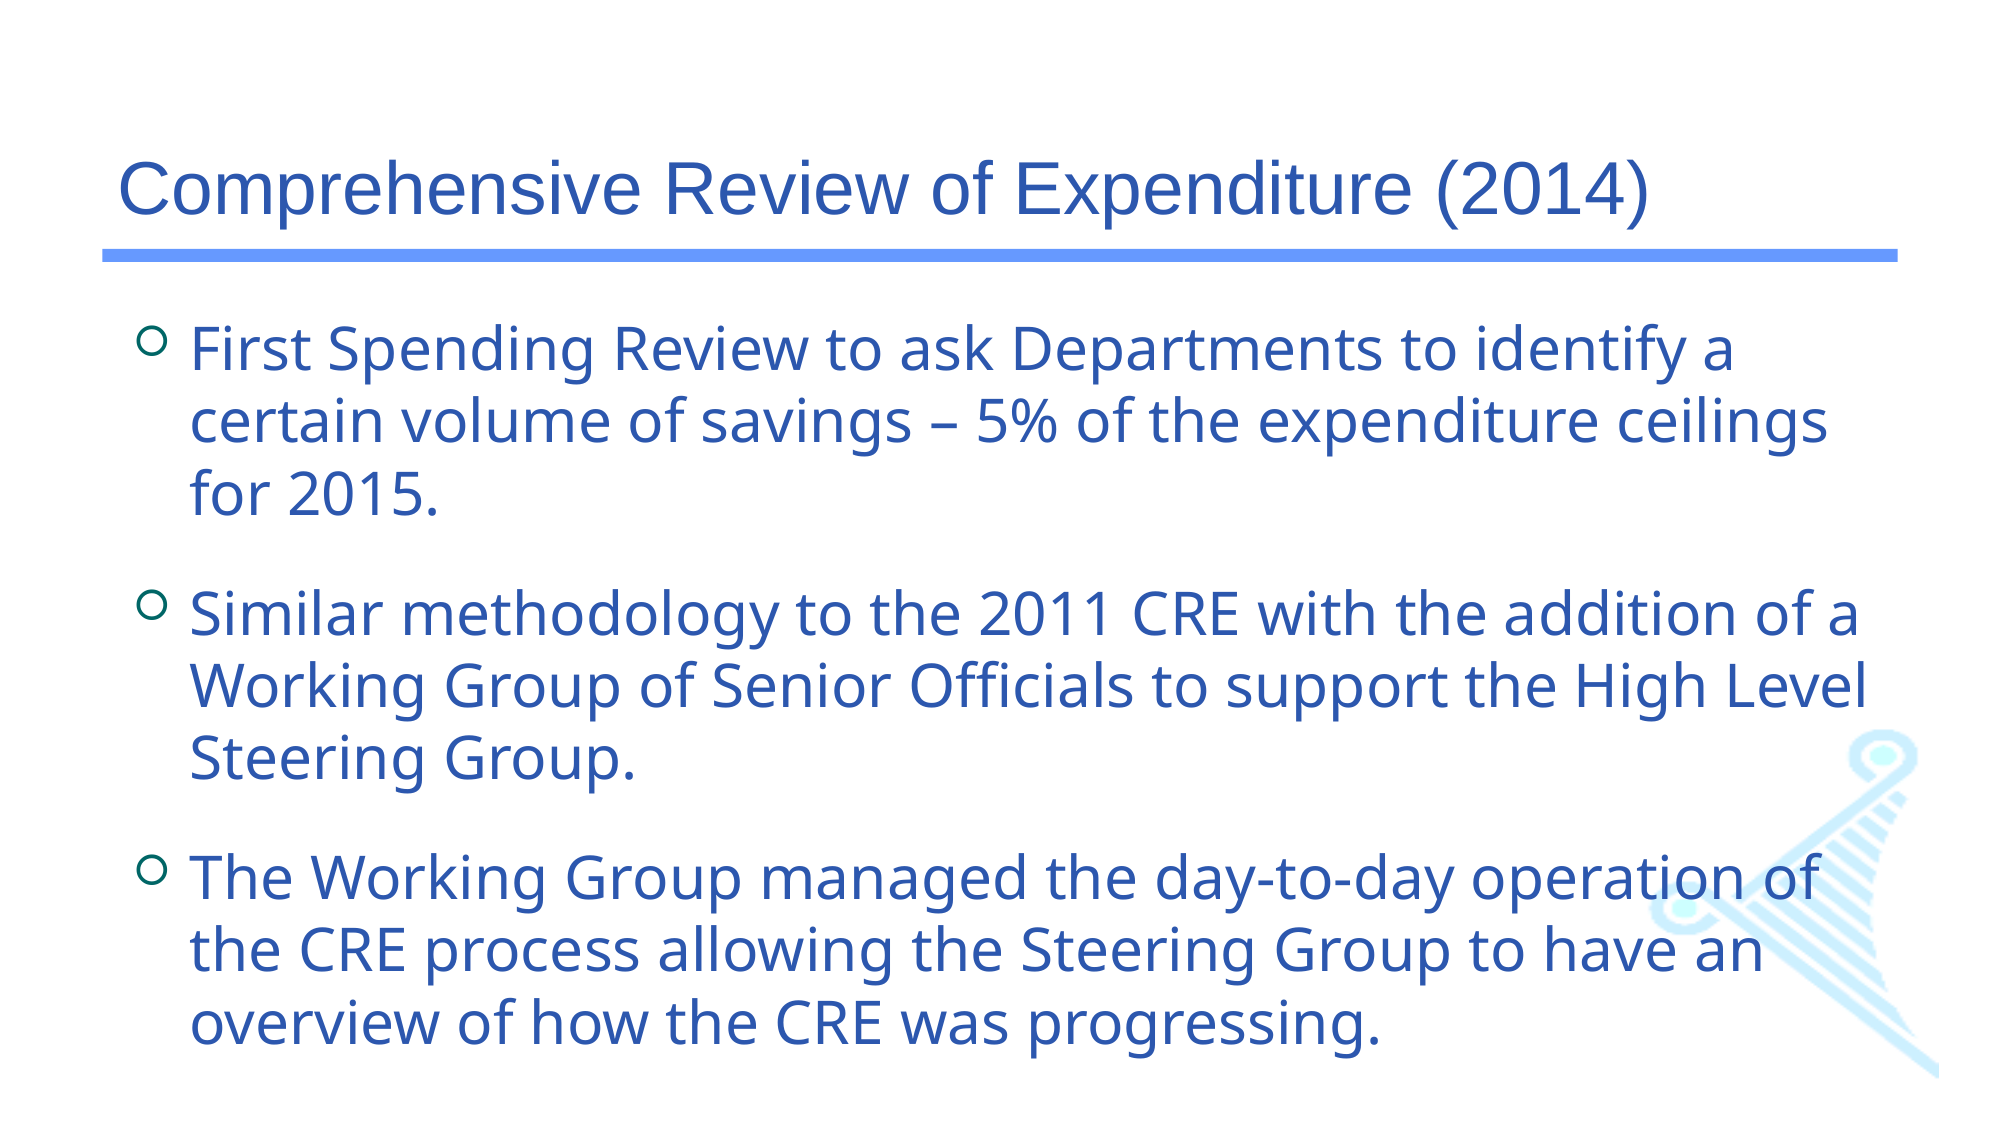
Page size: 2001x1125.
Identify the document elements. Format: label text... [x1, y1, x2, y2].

picture [1629, 717, 1939, 1125]
title Comprehensive Review of Expenditure (2014) [102, 49, 1900, 237]
list First Spending Review to ask Departments to identify a certain volume of savings – 5% of the expenditure ceilings for 2015. Similar methodology to the 2011 CRE with the addition of a Working Group of Senior Officials to support the High Level Steering Group. The Working Group managed the day-to-day operation of the CRE process allowing the Steering Group to have an overview of how the CRE was progressing. [118, 302, 1900, 978]
